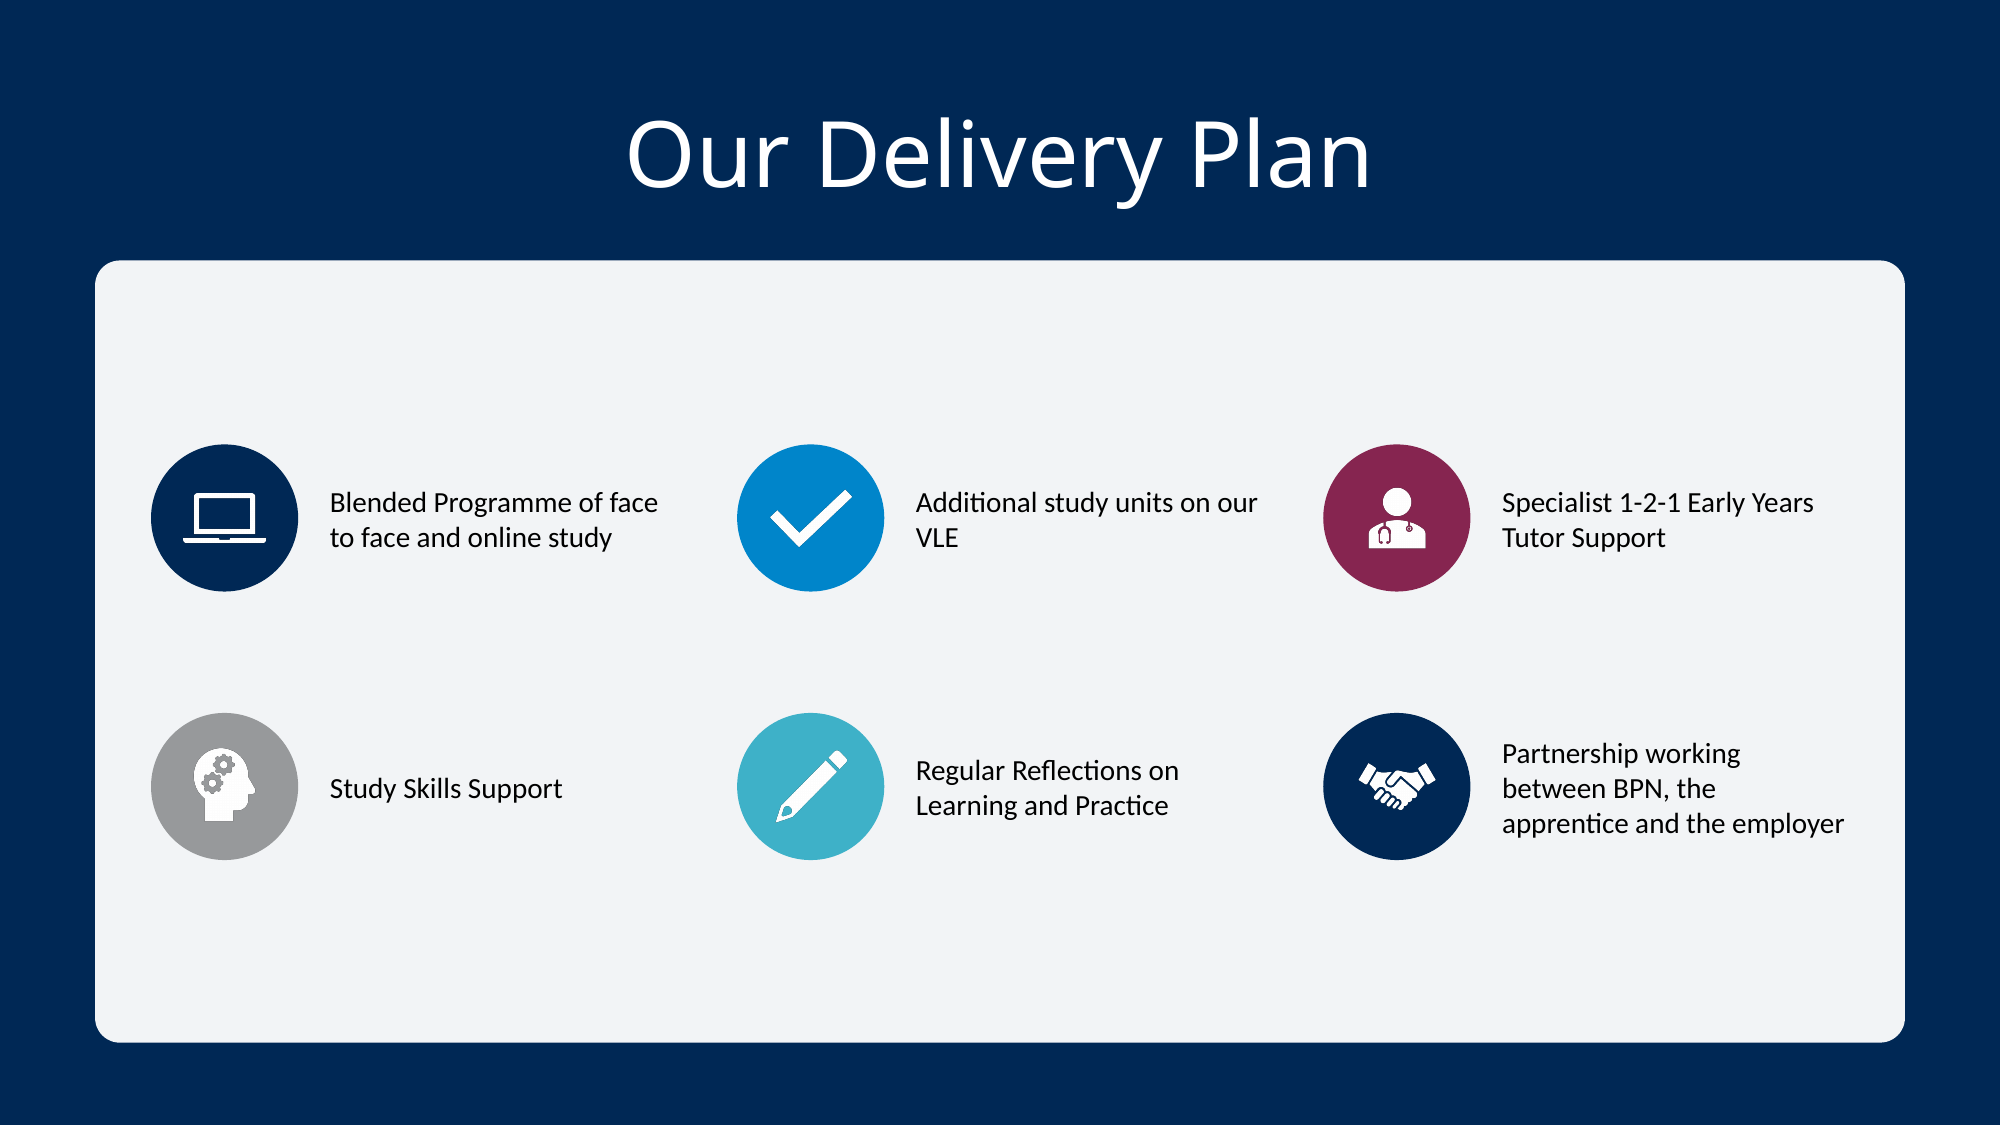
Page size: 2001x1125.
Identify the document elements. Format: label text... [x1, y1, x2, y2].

title Our Delivery Plan [137, 75, 1863, 241]
text_box [94, 259, 1906, 1044]
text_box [137, 295, 1863, 1010]
text_box [0, 0, 2000, 1125]
